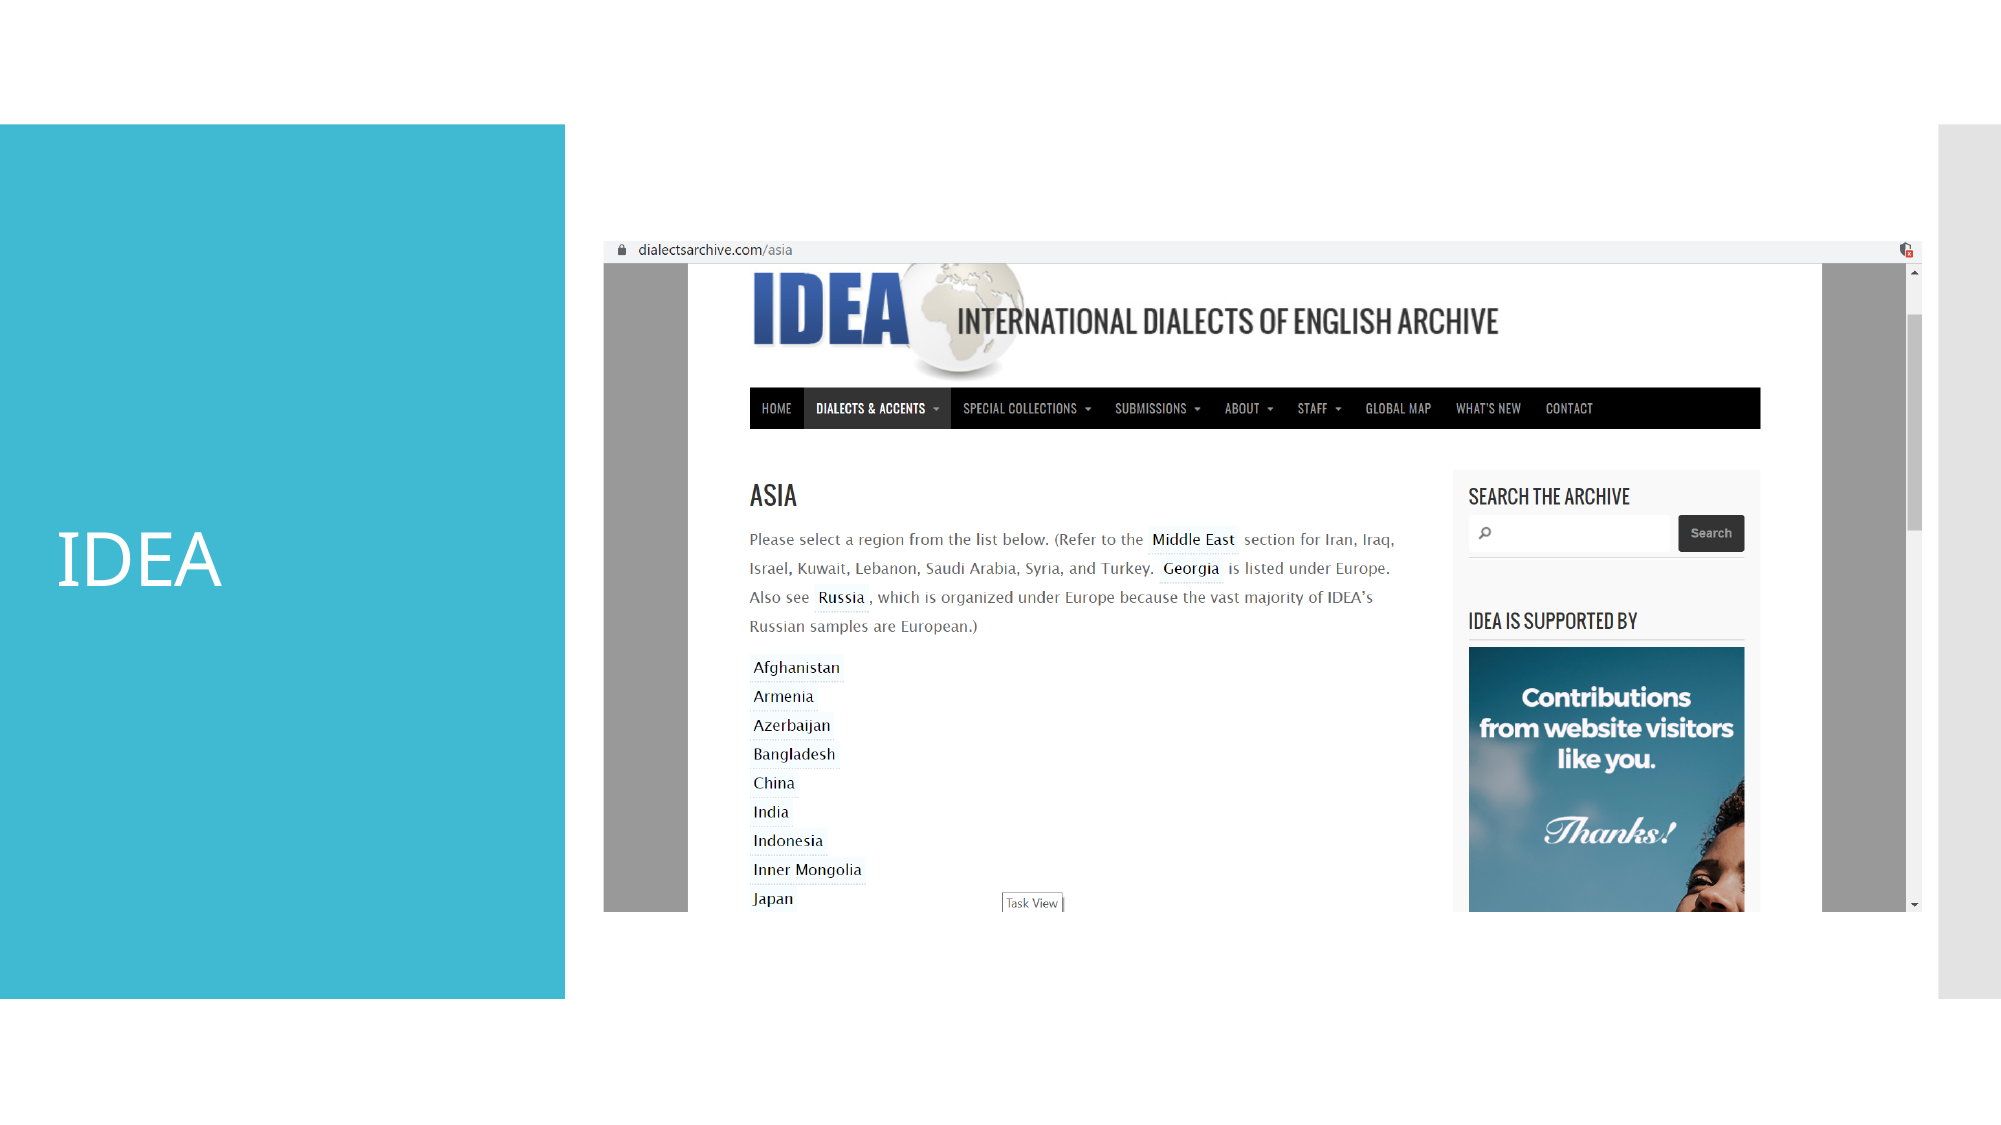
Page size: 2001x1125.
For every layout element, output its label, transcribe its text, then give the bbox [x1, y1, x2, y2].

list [603, 241, 1923, 912]
title IDEA [41, 184, 525, 940]
